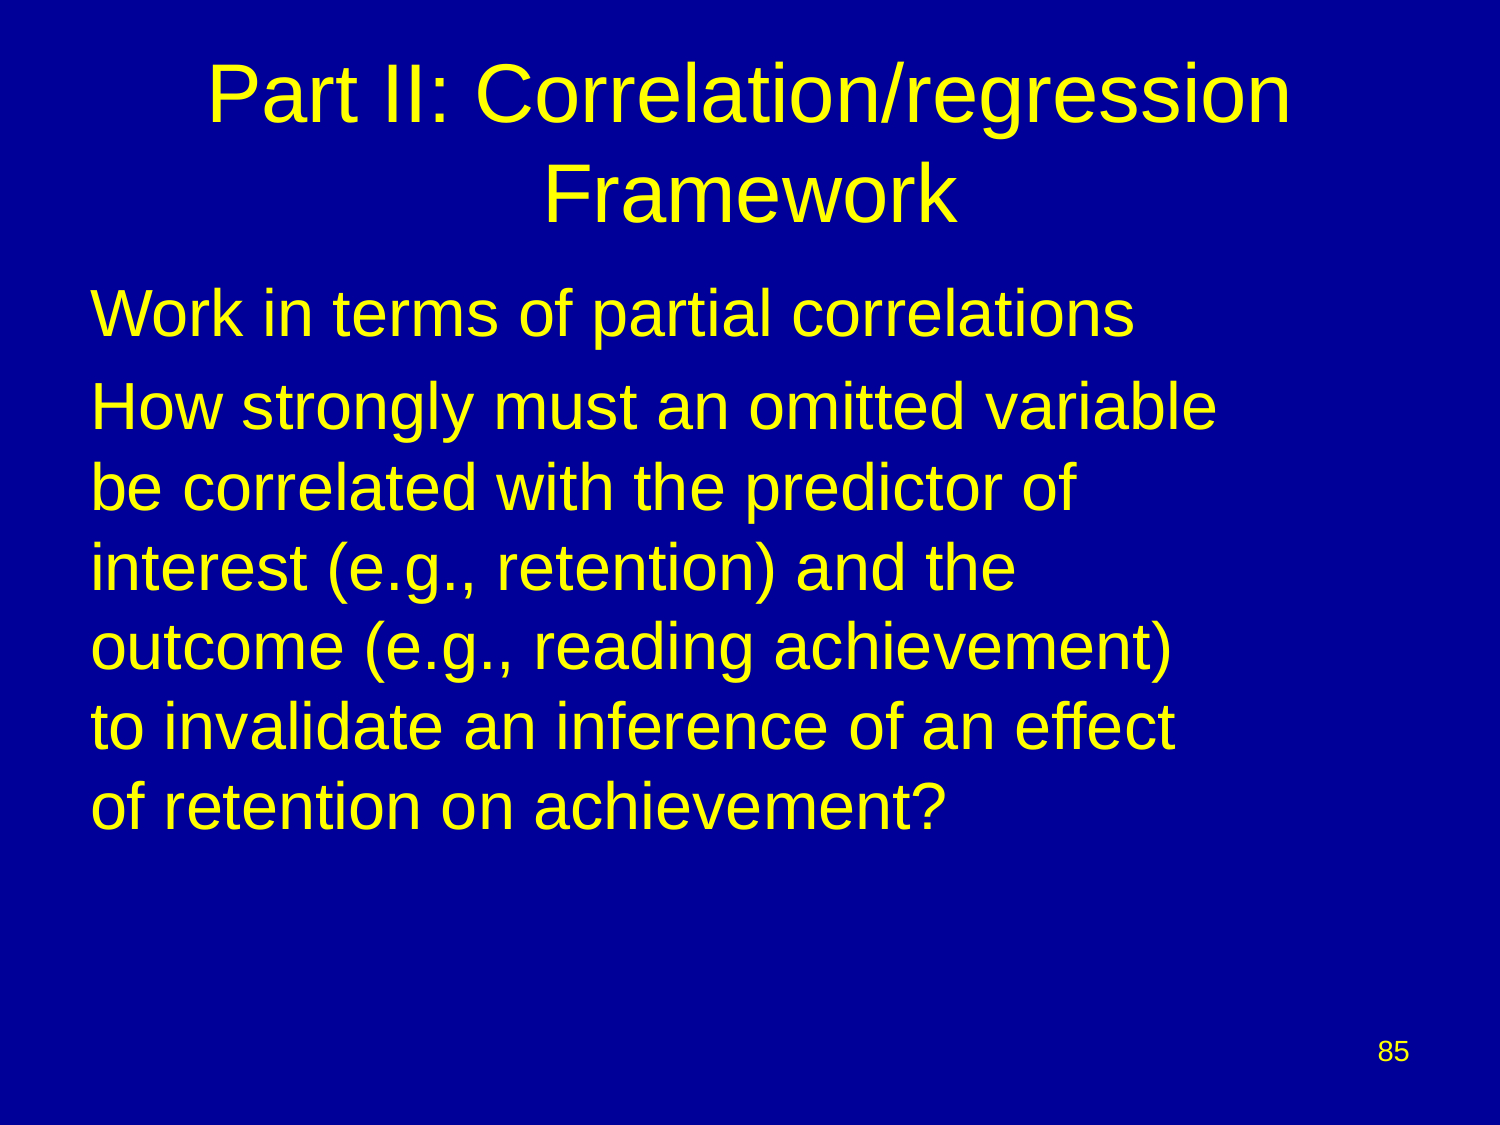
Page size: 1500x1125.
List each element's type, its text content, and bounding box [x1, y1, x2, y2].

title Part II: Correlation/regression Framework [74, 44, 1426, 233]
slide_number 85 [1074, 1024, 1426, 1103]
list Work in terms of partial correlations How strongly must an omitted variable be correlated with the predictor of interest (e.g., retention) and the outcome (e.g., reading achievement) to invalidate an inference of an effect of retention on achievement? [74, 262, 1263, 1006]
